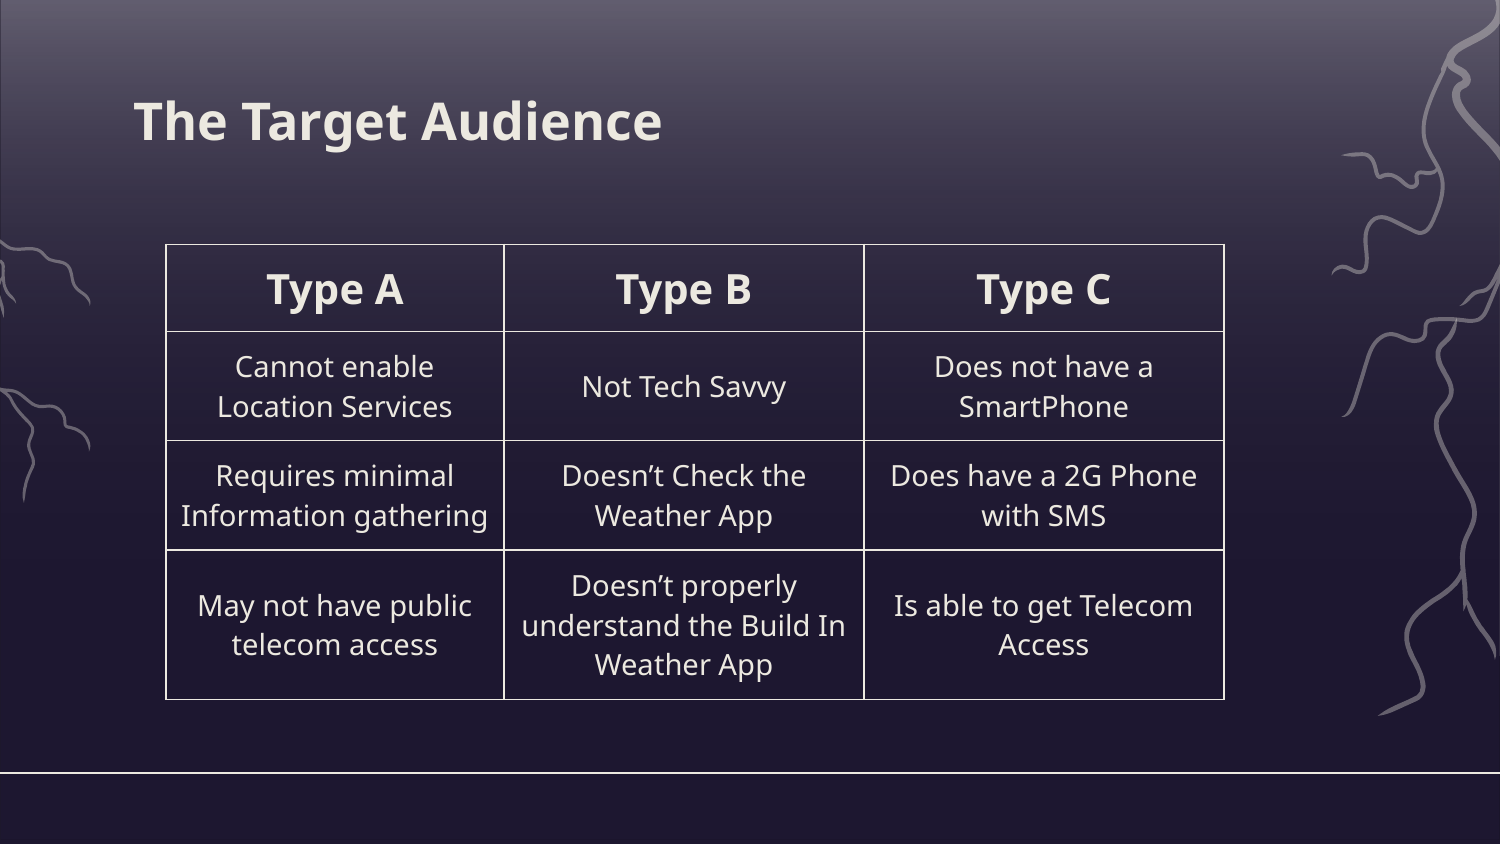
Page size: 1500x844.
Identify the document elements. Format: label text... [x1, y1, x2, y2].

table_cell Requires minimal Information gathering [167, 441, 503, 549]
table_cell Not Tech Savvy [505, 332, 863, 440]
title The Target Audience [118, 72, 1382, 167]
table_cell Does not have a SmartPhone [865, 332, 1223, 440]
table_cell Doesn’t Check the Weather App [505, 441, 863, 549]
table_header Type A [167, 245, 503, 331]
table_header Type B [505, 245, 863, 331]
table_cell May not have public telecom access [167, 551, 503, 699]
table_cell Is able to get Telecom Access [865, 551, 1223, 699]
table_header Type C [865, 245, 1223, 331]
table_cell Does have a 2G Phone with SMS [865, 441, 1223, 549]
table_cell Cannot enable Location Services [167, 332, 503, 440]
table_cell Doesn’t properly understand the Build In Weather App [505, 551, 863, 699]
